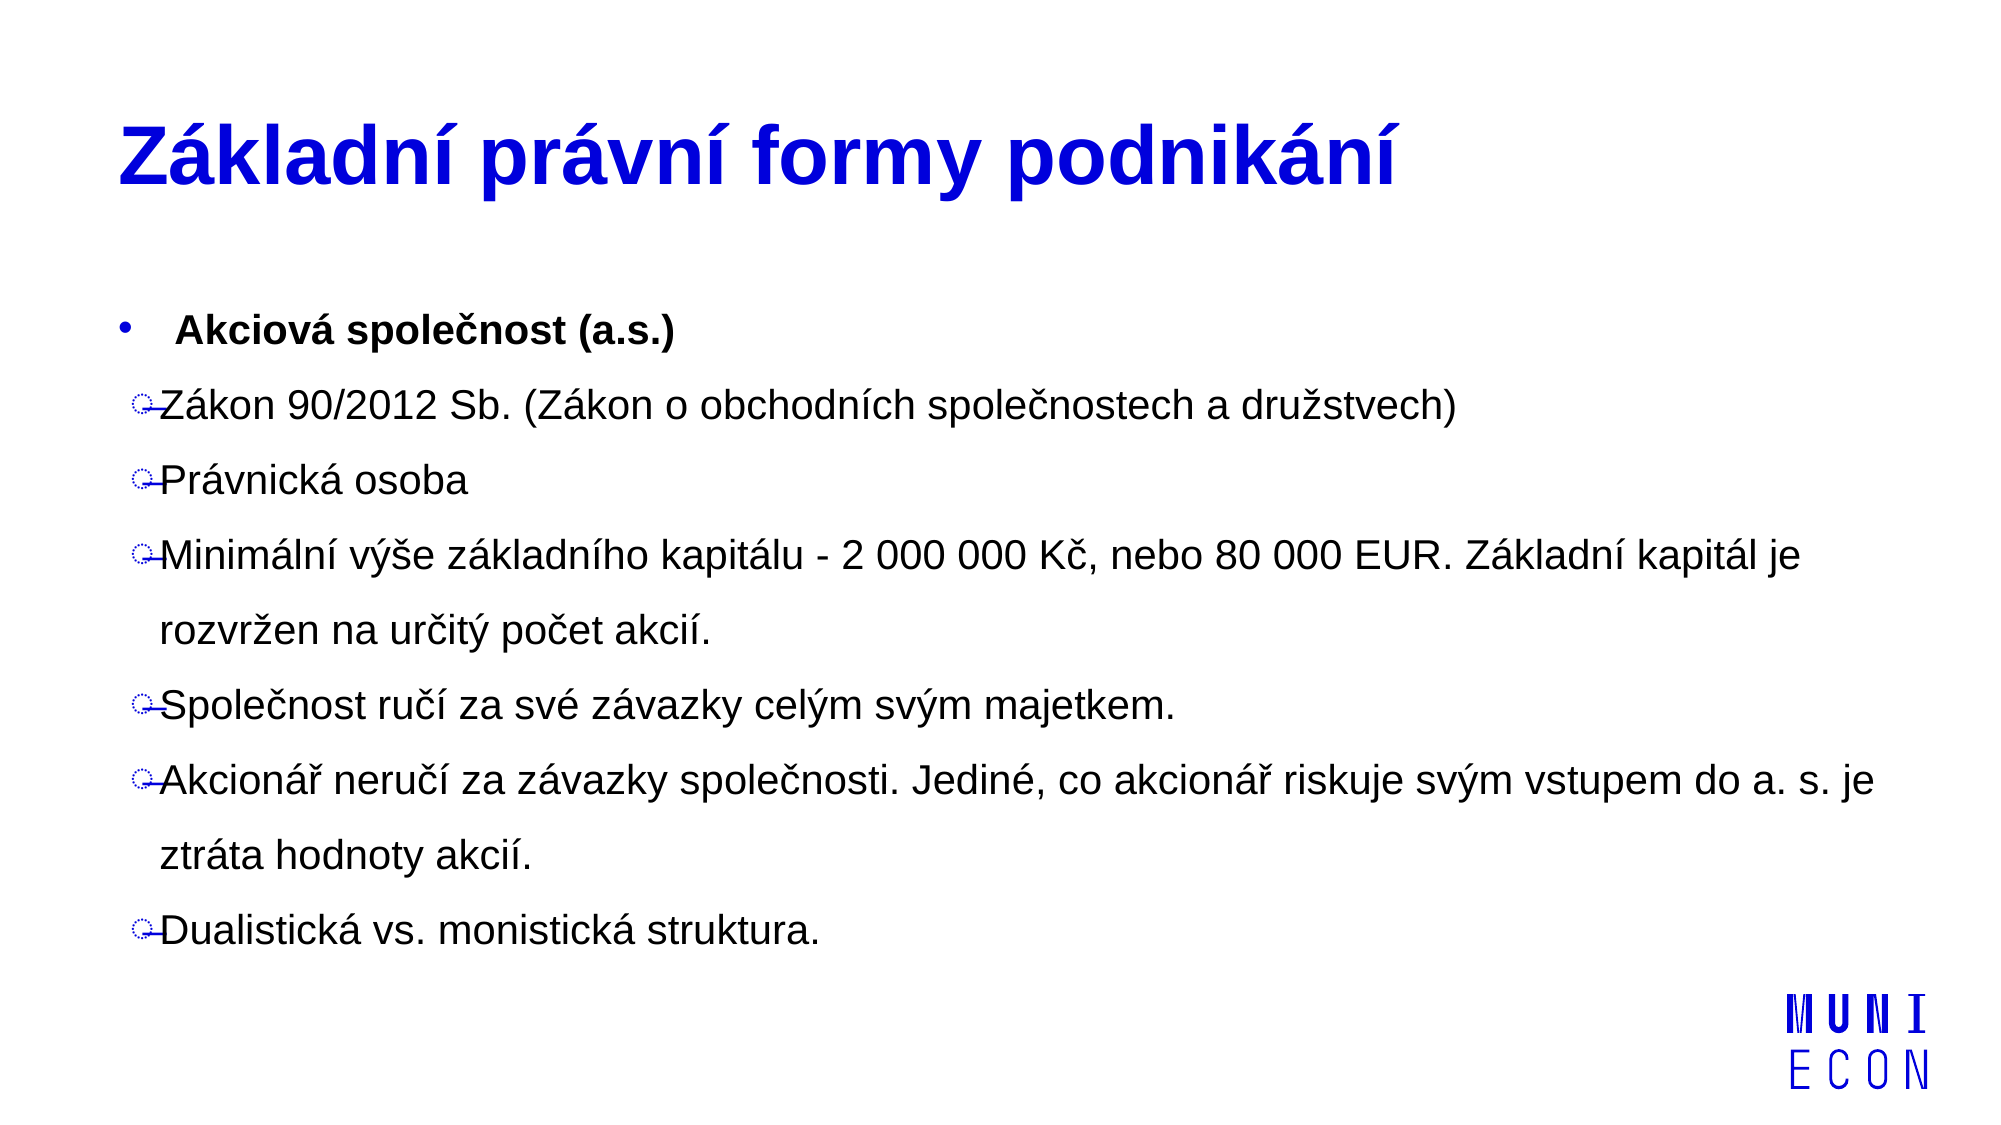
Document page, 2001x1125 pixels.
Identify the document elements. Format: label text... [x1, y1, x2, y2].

title Základní právní formy podnikání [118, 118, 1883, 193]
list Akciová společnost (a.s.) Zákon 90/2012 Sb. (Zákon o obchodních společnostech a družstvech) Právnická osoba Minimální výše základního kapitálu - 2 000 000 Kč, nebo 80 000 EUR. Základní kapitál je rozvržen na určitý počet akcií. Společnost ručí za své závazky celým svým majetkem. Akcionář neručí za závazky společnosti. Jediné, co akcionář riskuje svým vstupem do a. s. je ztráta hodnoty akcií. Dualistická vs. monistická struktura. [118, 277, 1883, 957]
